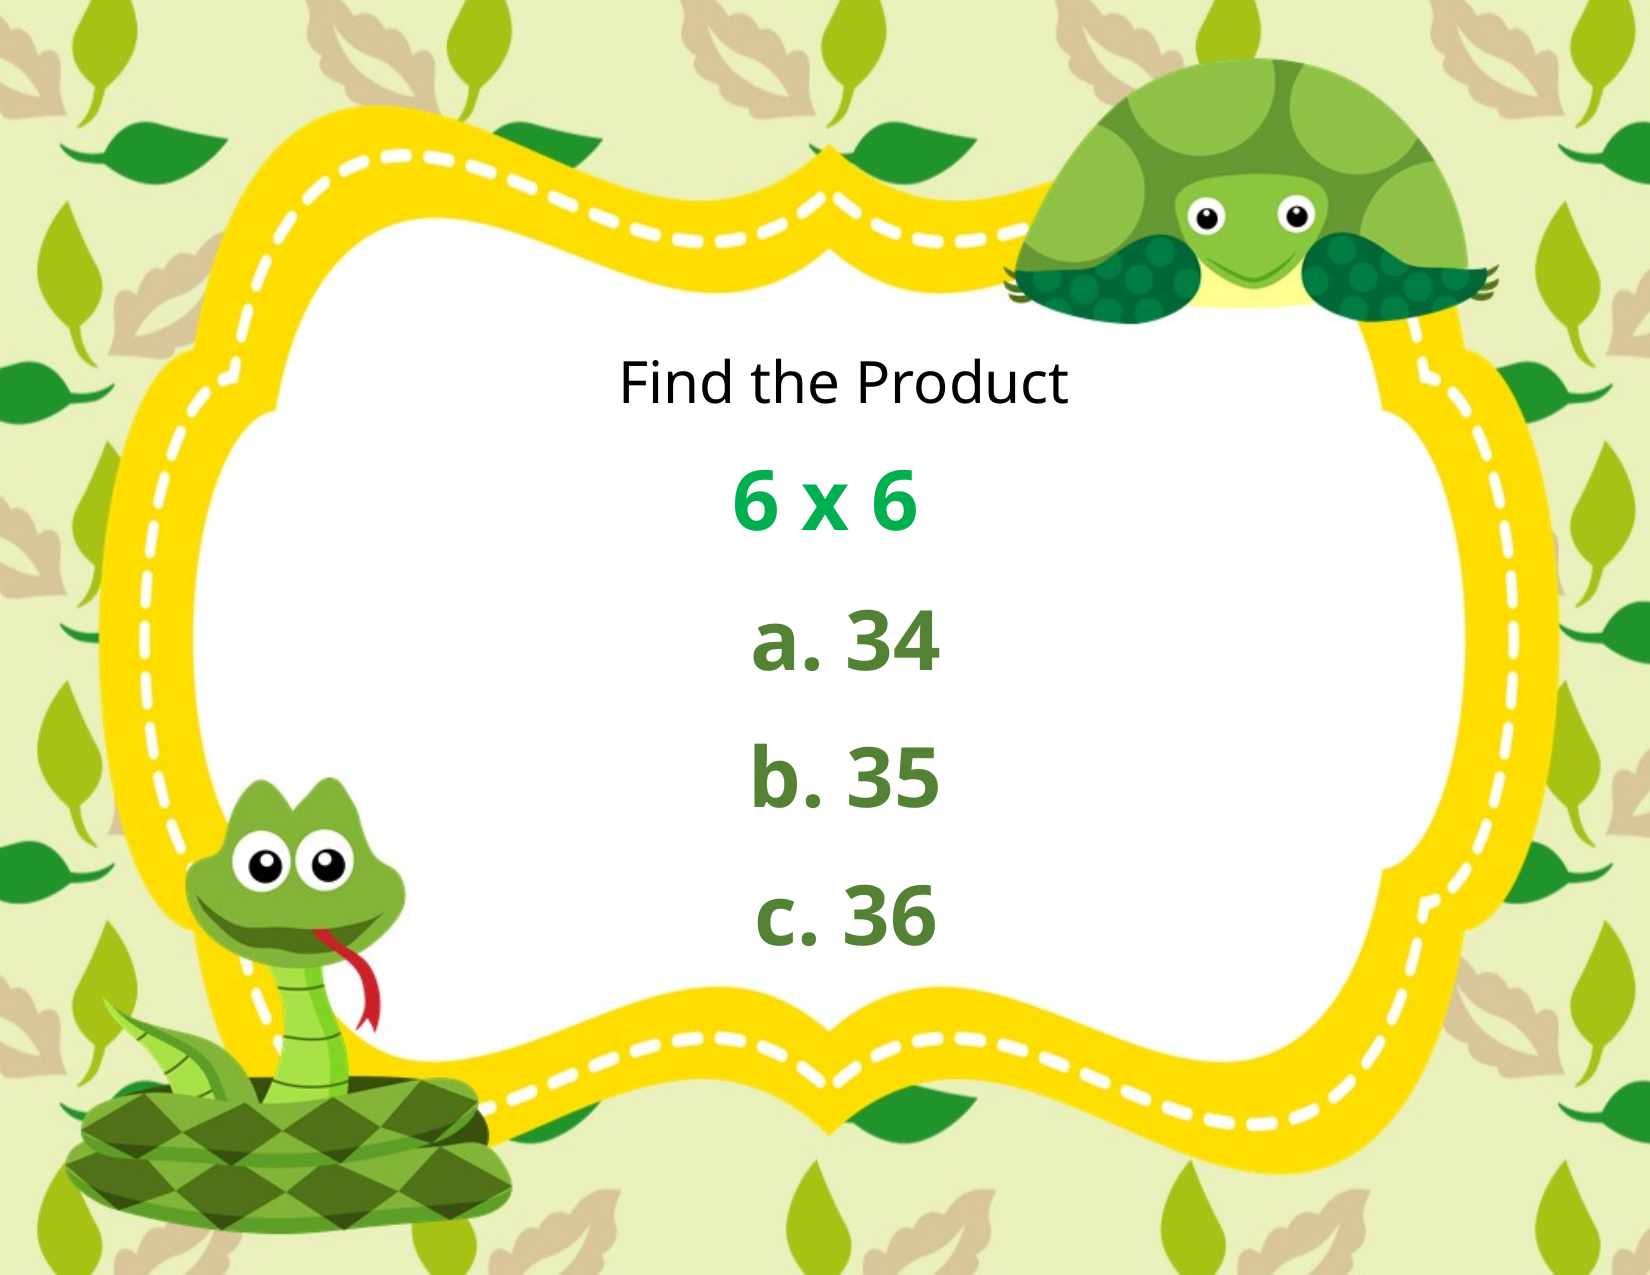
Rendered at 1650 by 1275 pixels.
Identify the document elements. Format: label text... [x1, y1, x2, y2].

picture [0, 0, 1650, 1275]
text_box Find the Product [512, 337, 1176, 423]
text_box 6 x 6 [717, 440, 934, 555]
text_box b. 35 [733, 717, 957, 832]
text_box c. 36 [739, 855, 953, 970]
text_box a. 34 [735, 579, 956, 695]
